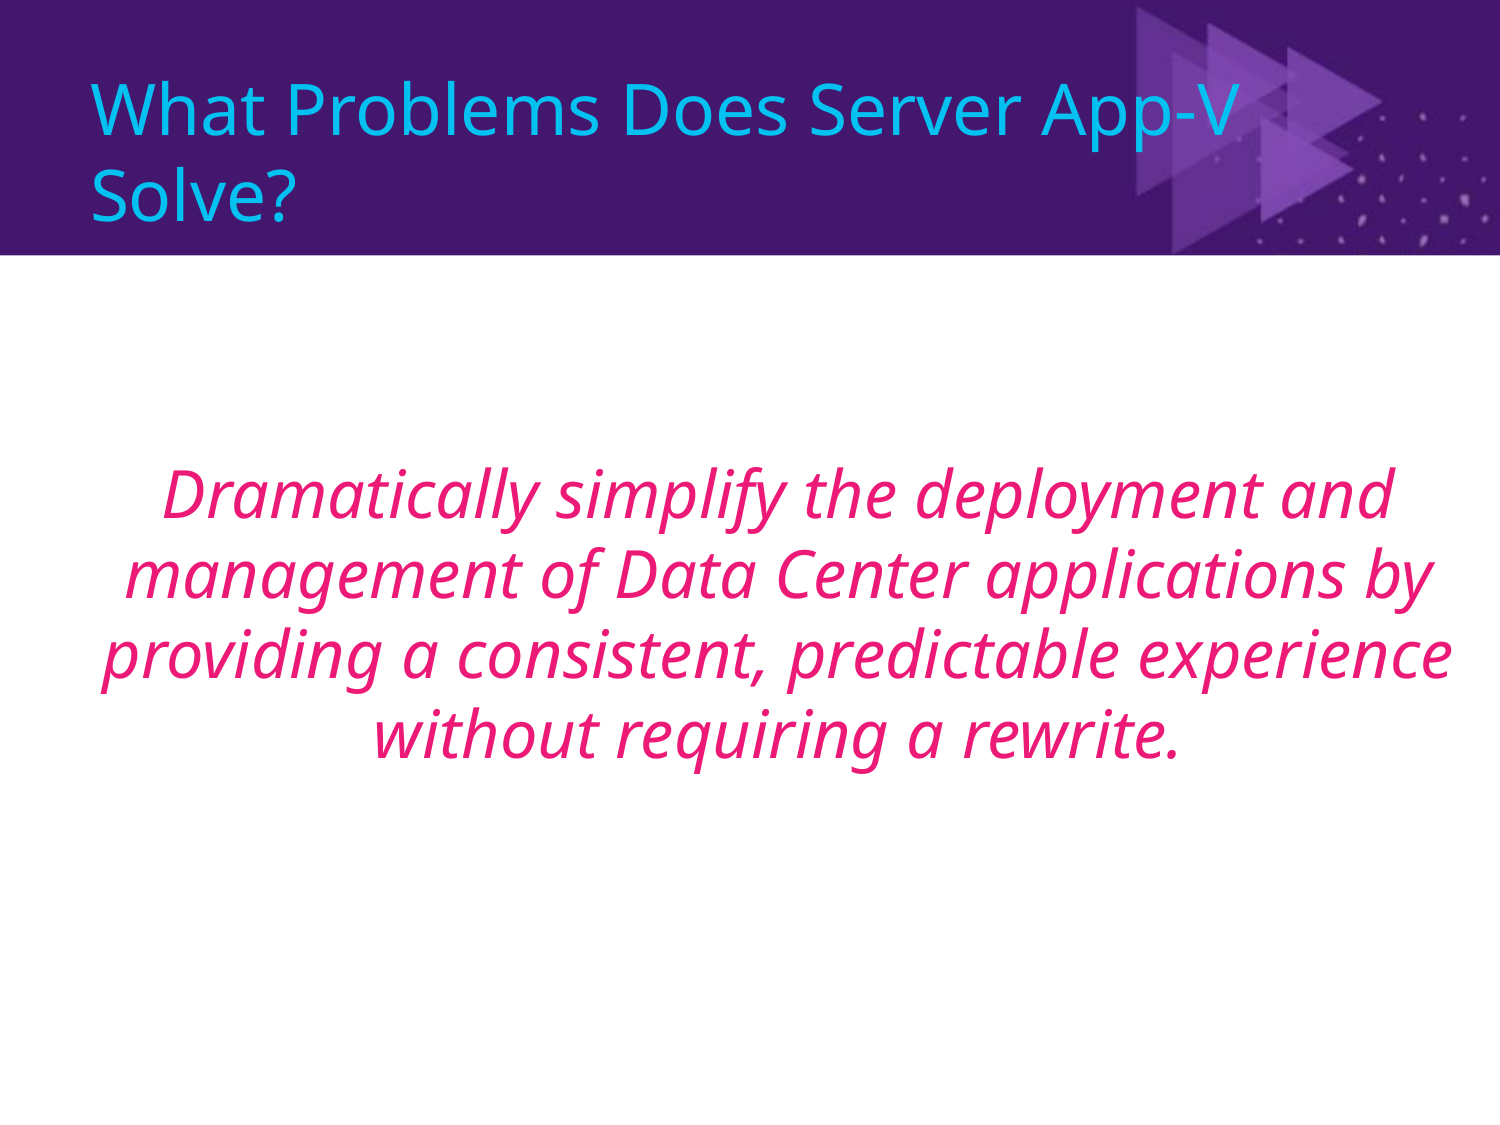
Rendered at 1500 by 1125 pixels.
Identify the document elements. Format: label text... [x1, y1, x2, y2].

picture [0, 0, 1500, 255]
title What Problems Does Server App-V Solve? [75, 56, 1425, 244]
text_box Dramatically simplify the deployment and management of Data Center applications by providing a consistent, predictable experience without requiring a rewrite. [29, 491, 1500, 759]
